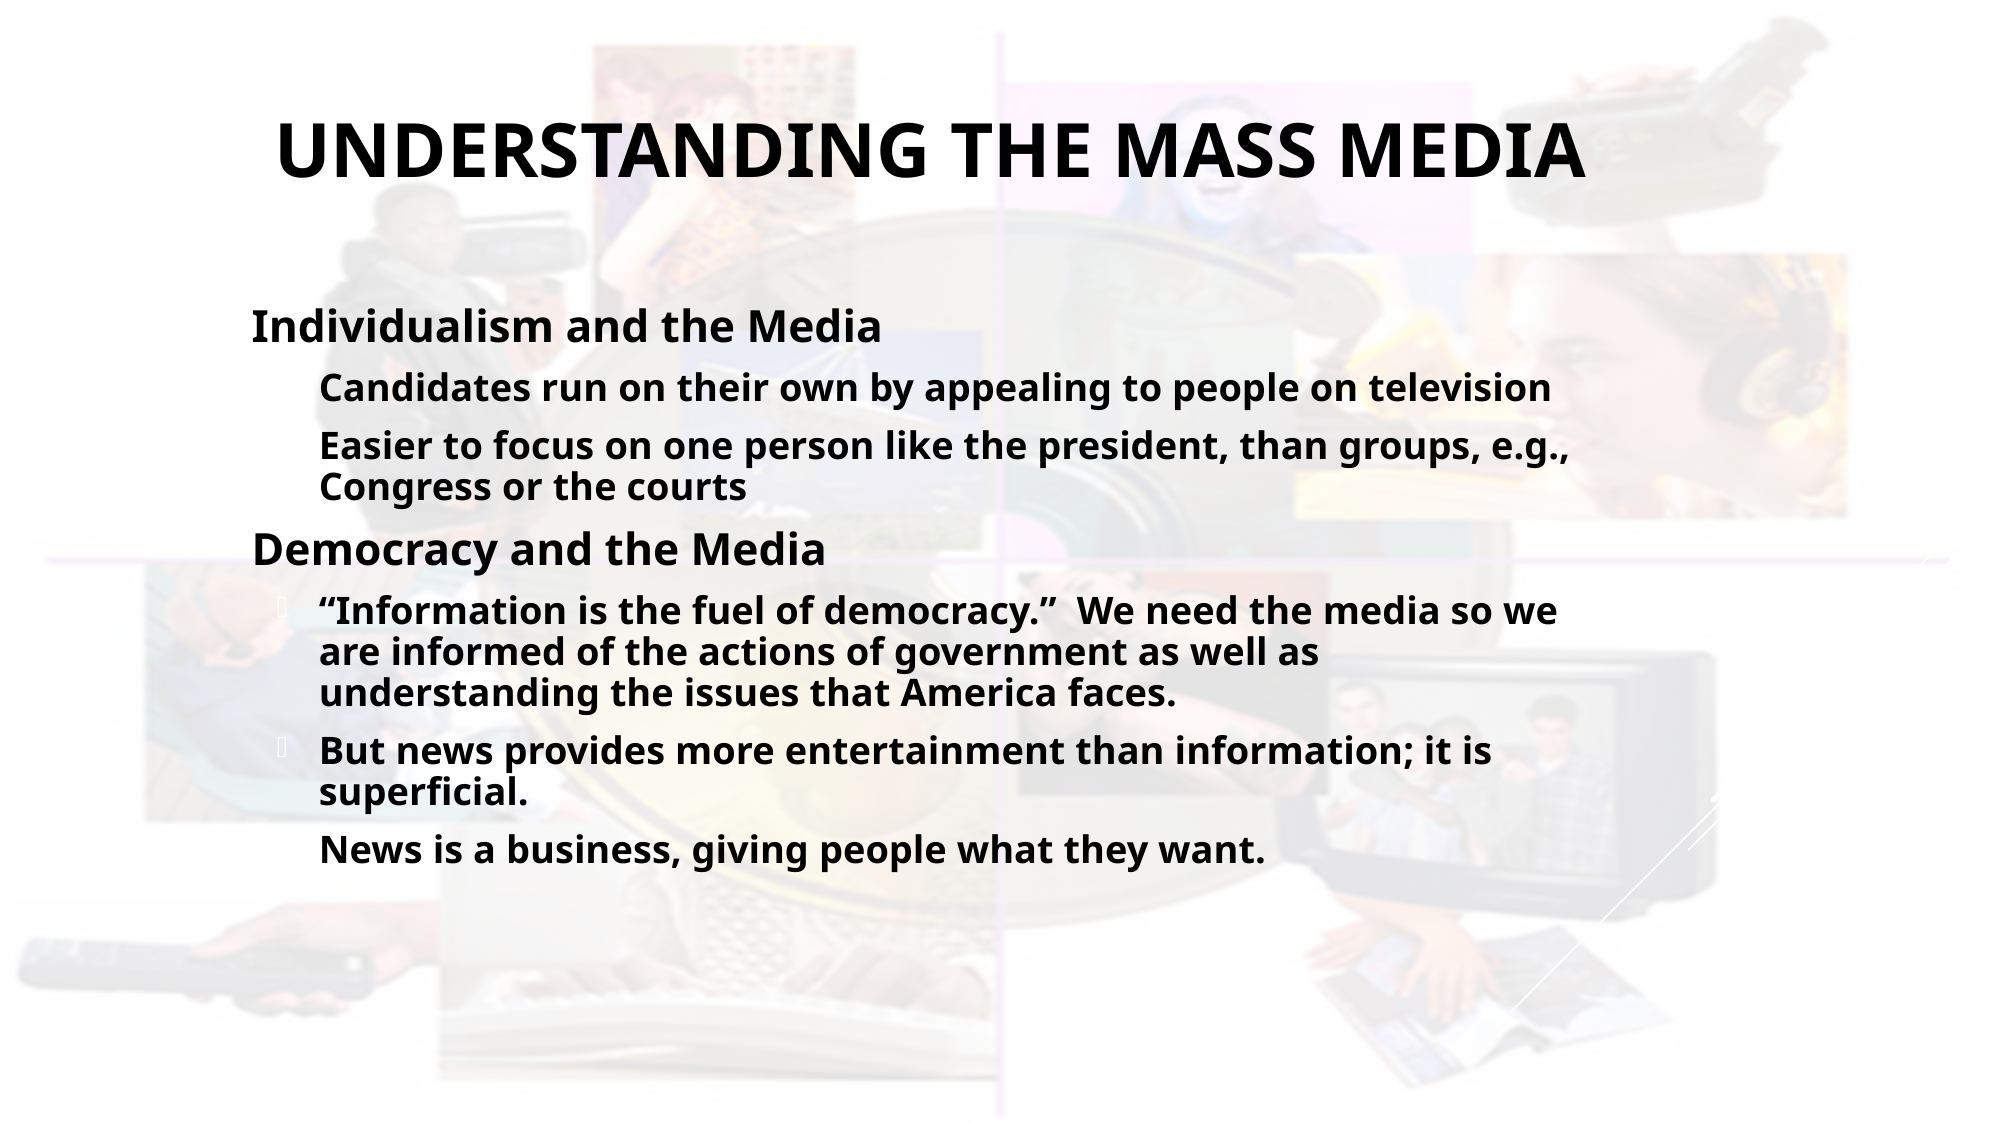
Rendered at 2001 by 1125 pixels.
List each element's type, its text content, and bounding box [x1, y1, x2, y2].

list Individualism and the Media Candidates run on their own by appealing to people on television Easier to focus on one person like the president, than groups, e.g., Congress or the courts Democracy and the Media “Information is the fuel of democracy.” We need the media so we are informed of the actions of government as well as understanding the issues that America faces. But news provides more entertainment than information; it is superficial. News is a business, giving people what they want. [194, 291, 1595, 885]
title Understanding the Mass Media [259, 24, 1660, 272]
